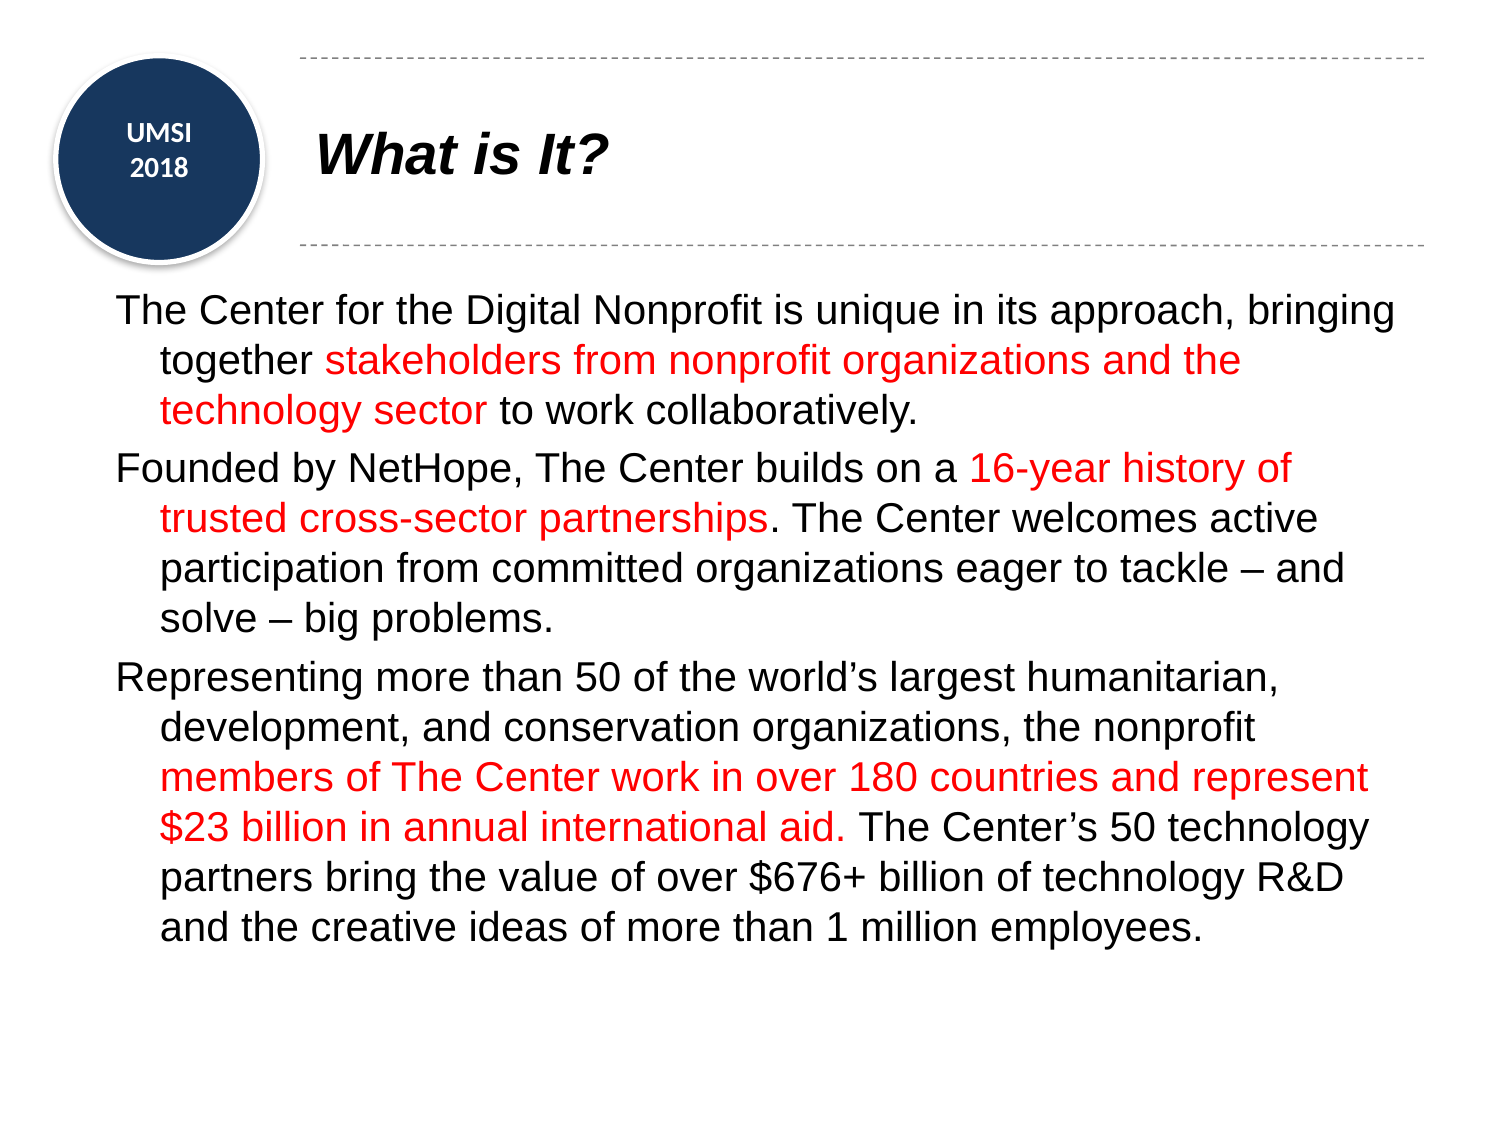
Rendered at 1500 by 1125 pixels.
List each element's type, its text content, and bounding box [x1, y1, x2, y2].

title What is It? [299, 57, 1426, 246]
list The Center for the Digital Nonprofit is unique in its approach, bringing together stakeholders from nonprofit organizations and the technology sector to work collaboratively. Founded by NetHope, The Center builds on a 16-year history of trusted cross-sector partnerships. The Center welcomes active participation from committed organizations eager to tackle – and solve – big problems. Representing more than 50 of the world’s largest humanitarian, development, and conservation organizations, the nonprofit members of The Center work in over 180 countries and represent $23 billion in annual international aid. The Center’s 50 technology partners bring the value of over $676+ billion of technology R&D and the creative ideas of more than 1 million employees. [100, 274, 1426, 963]
